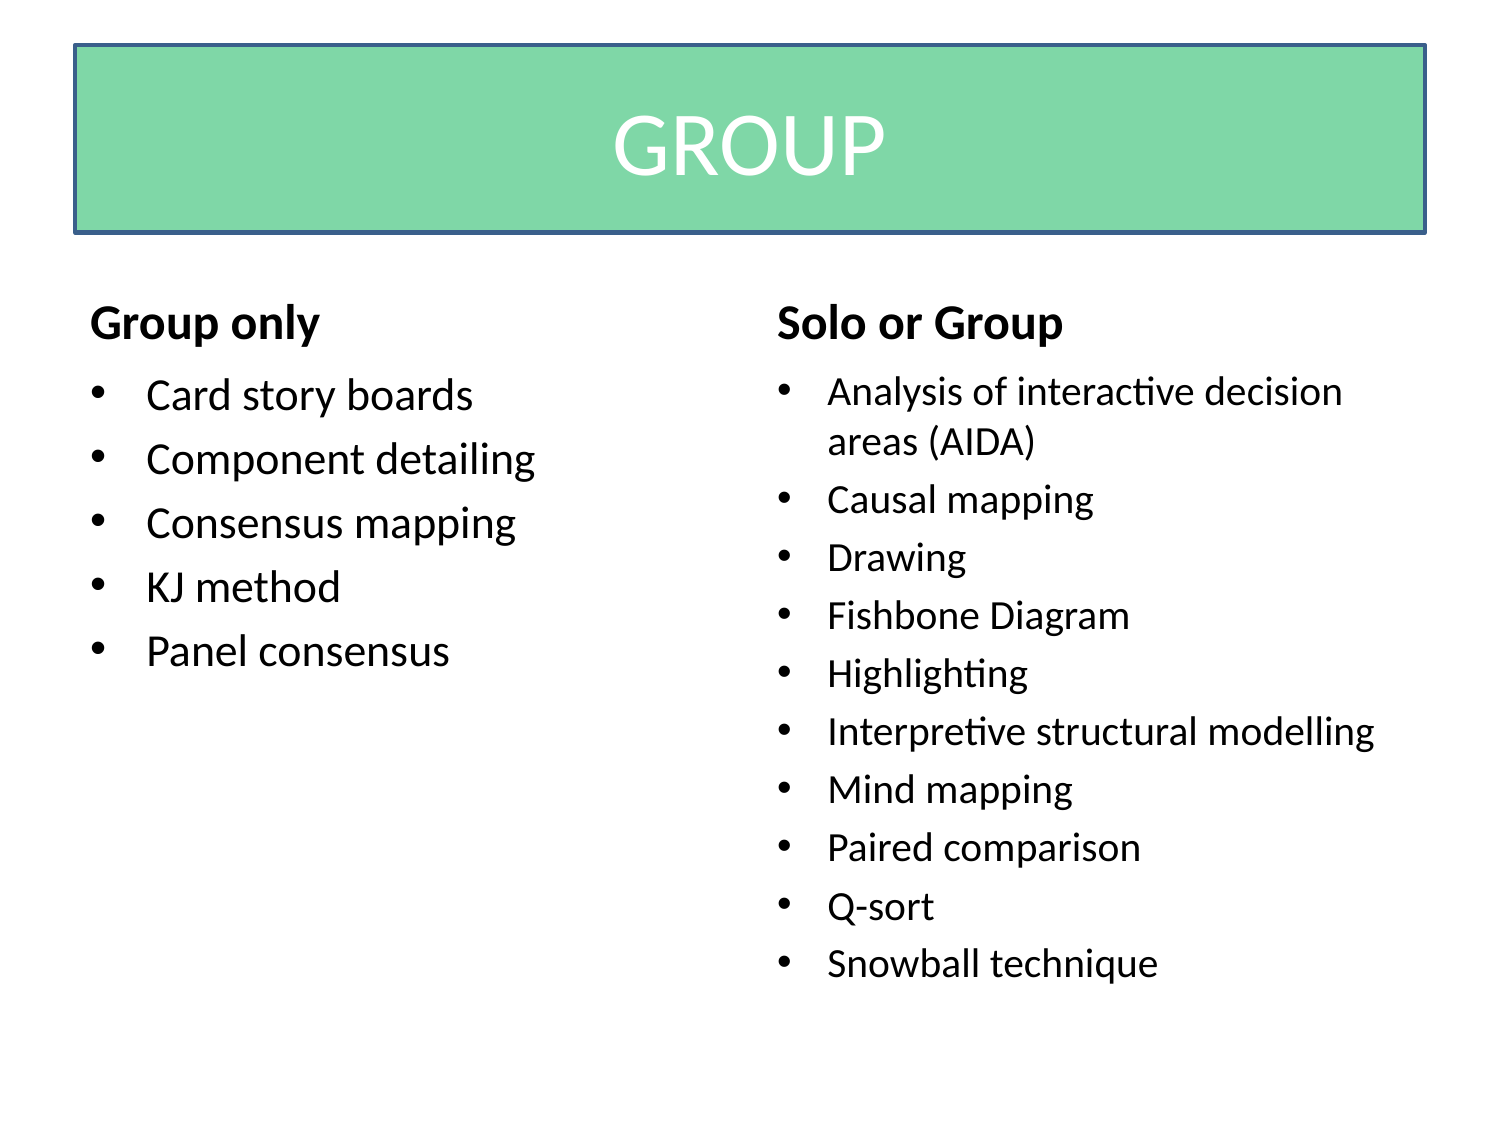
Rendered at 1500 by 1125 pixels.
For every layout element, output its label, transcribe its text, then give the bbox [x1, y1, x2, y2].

list Analysis of interactive decision areas (AIDA) Causal mapping Drawing Fishbone Diagram Highlighting Interpretive structural modelling Mind mapping Paired comparison Q-sort Snowball technique [761, 356, 1425, 1005]
list Solo or Group [761, 251, 1425, 356]
list Card story boards Component detailing Consensus mapping KJ method Panel consensus [75, 356, 738, 1005]
list Group only [75, 251, 738, 356]
title GROUP [73, 43, 1427, 235]
